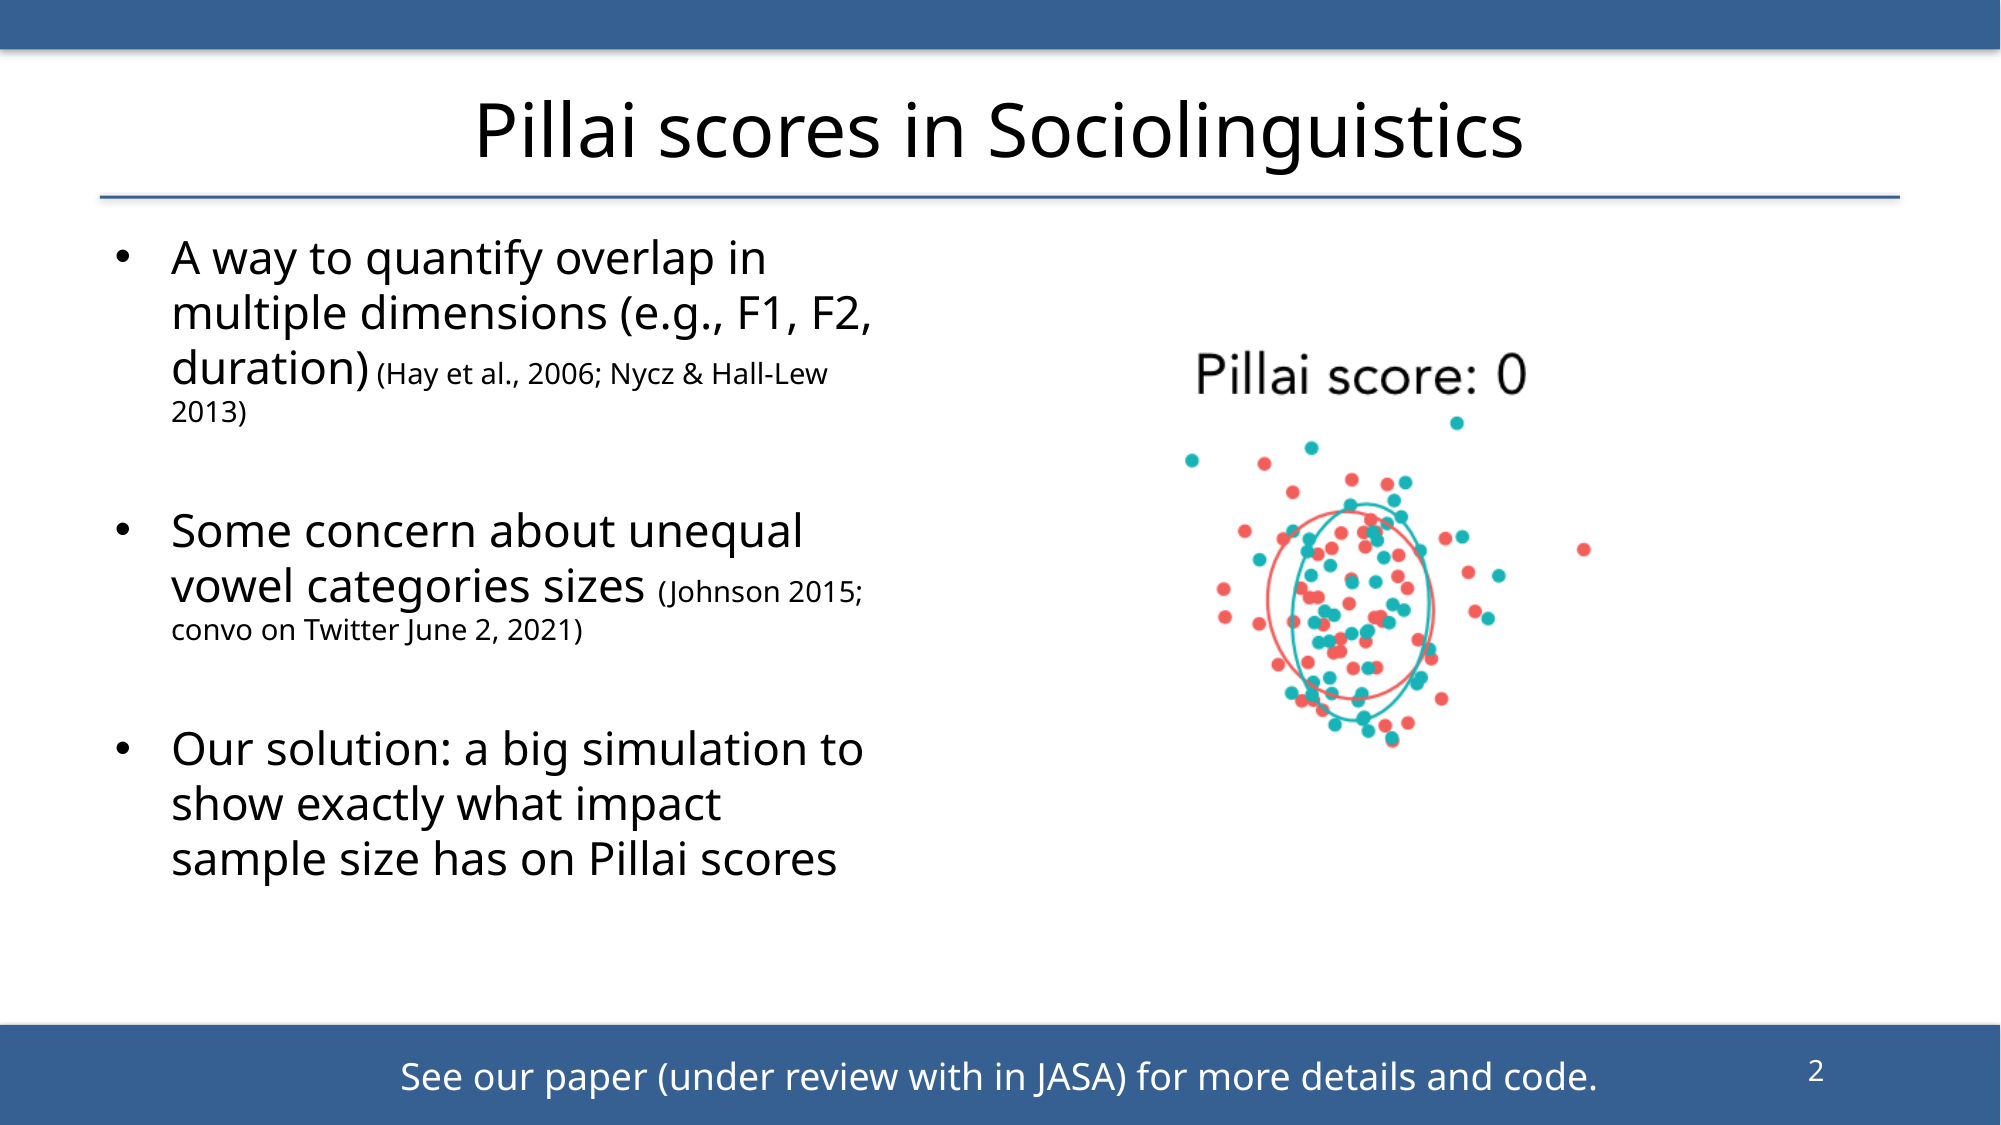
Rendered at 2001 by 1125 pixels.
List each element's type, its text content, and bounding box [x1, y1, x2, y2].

title Pillai scores in Sociolinguistics [99, 60, 1900, 195]
slide_number 2 [1793, 1042, 1900, 1103]
text_box See our paper (under review with in JASA) for more details and code. [385, 1045, 1615, 1106]
picture [722, 330, 2000, 757]
list A way to quantify overlap in multiple dimensions (e.g., F1, F2, duration) (Hay et al., 2006; Nycz & Hall-Lew 2013)​ Some concern about unequal vowel categories sizes (Johnson 2015; convo on Twitter June 2, 2021)​ Our solution: a big simulation to show exactly what impact sample size has on Pillai scores​ [99, 220, 895, 1005]
